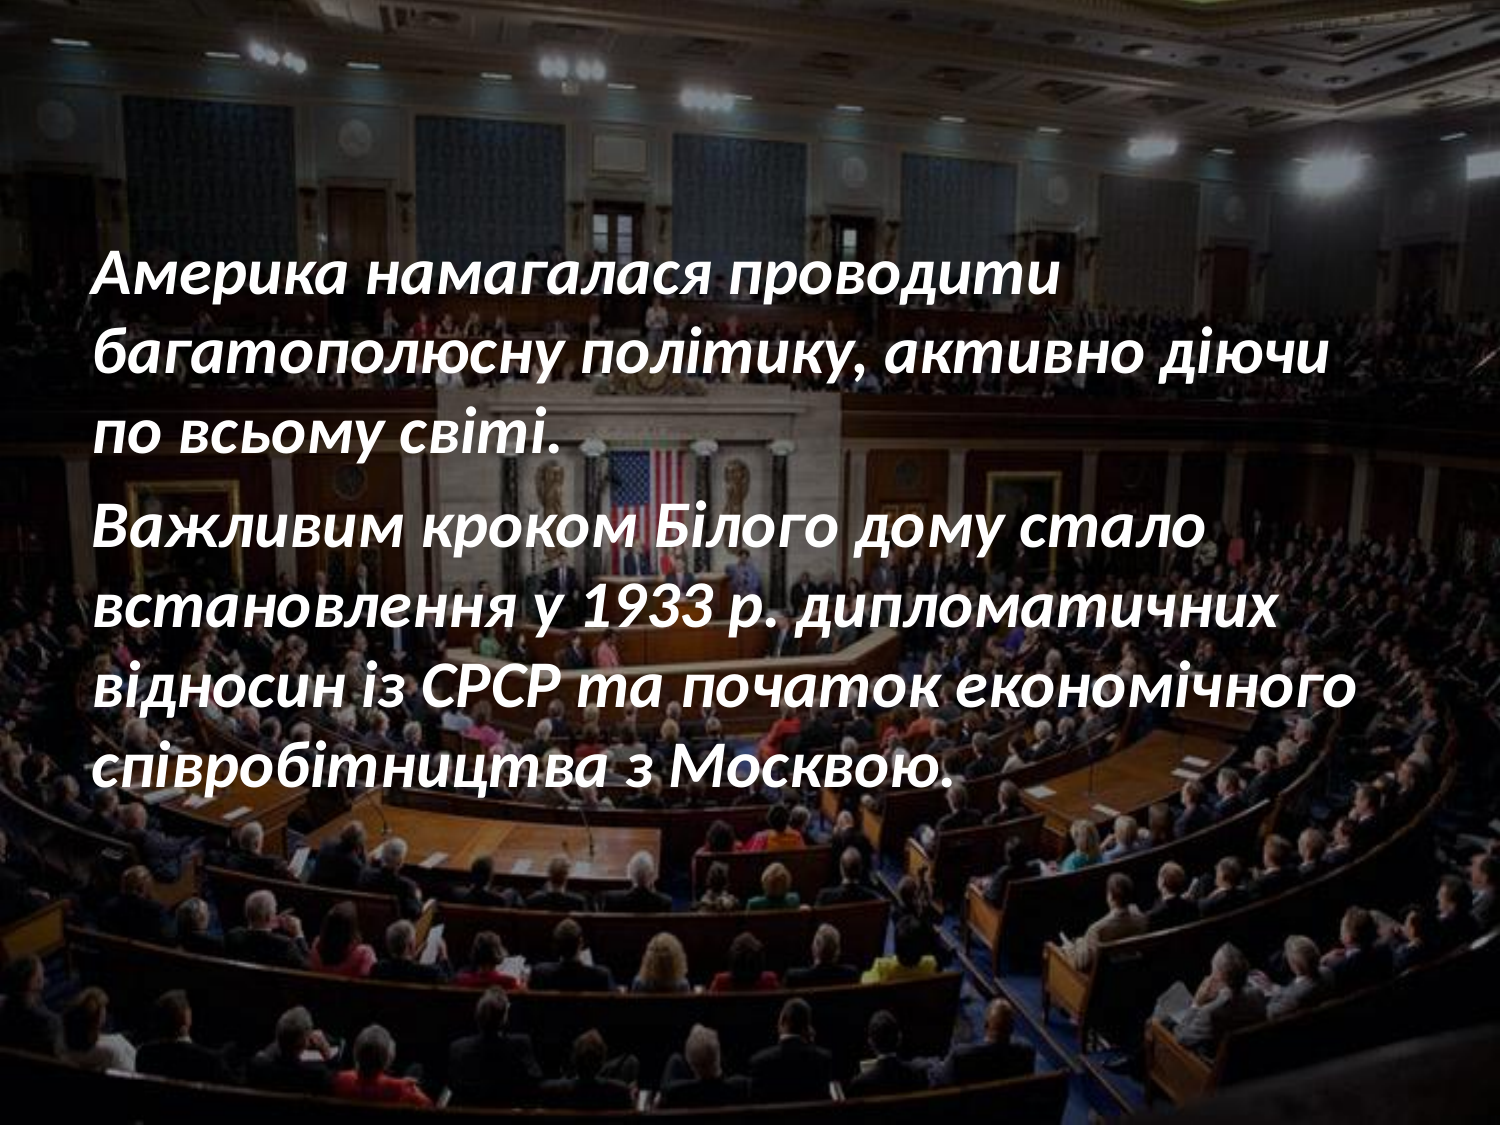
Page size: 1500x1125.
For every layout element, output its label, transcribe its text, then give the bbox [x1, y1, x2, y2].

picture [0, 0, 1500, 1125]
list Америка намагалася проводити багатополюсну політику, активно діючи по всьому світі. Важливим кроком Білого дому стало встановлення у 1933 р. дипломатичних відносин із СРСР та початок економічного співробітництва з Москвою. [76, 219, 1427, 963]
